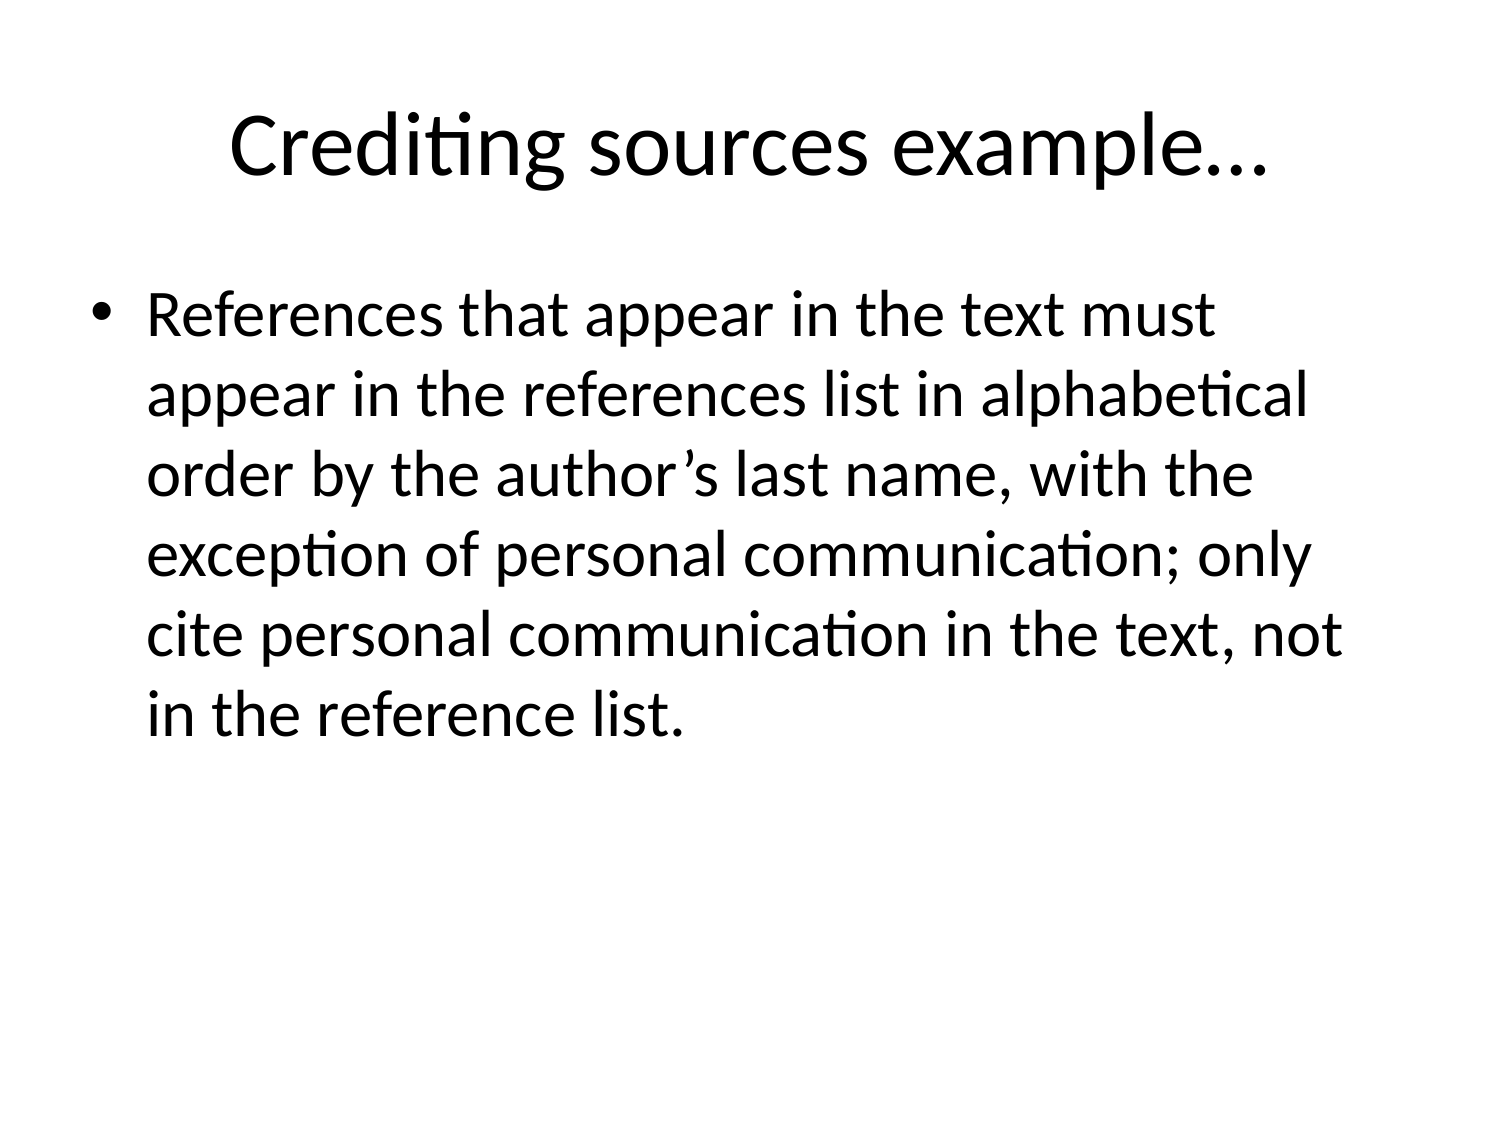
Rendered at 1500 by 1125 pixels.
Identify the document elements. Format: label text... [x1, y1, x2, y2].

title Crediting sources example… [75, 45, 1425, 233]
list References that appear in the text must appear in the references list in alphabetical order by the author’s last name, with the exception of personal communication; only cite personal communication in the text, not in the reference list. [75, 262, 1425, 1005]
